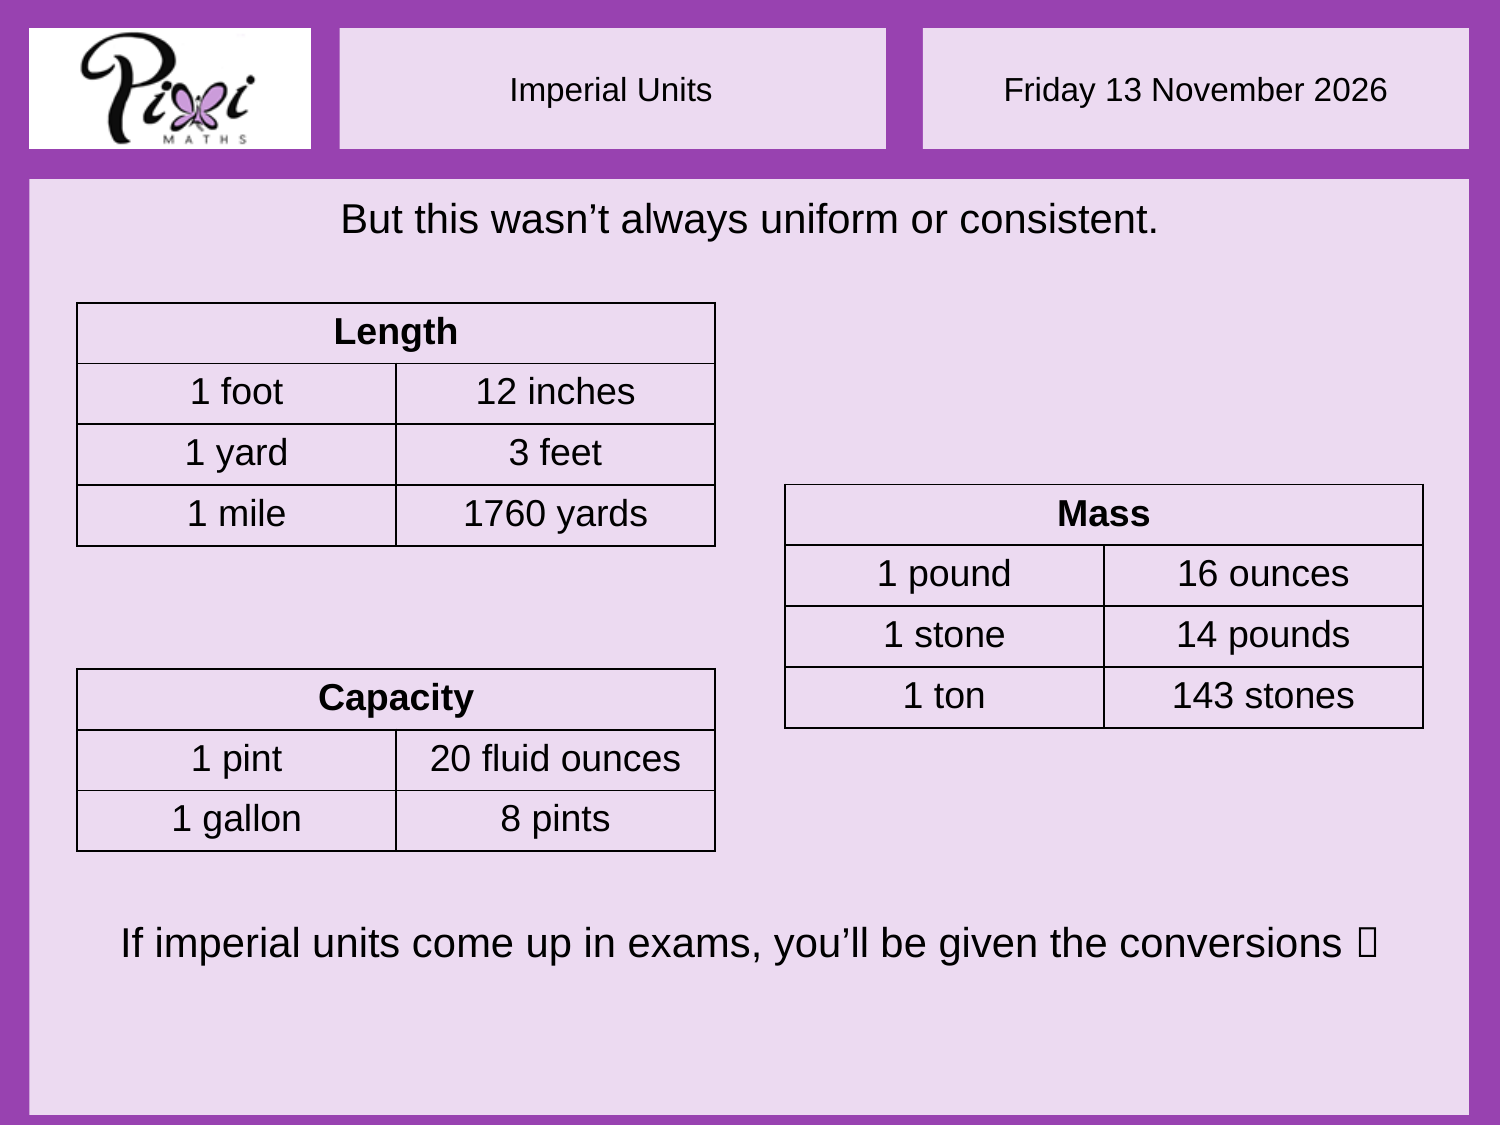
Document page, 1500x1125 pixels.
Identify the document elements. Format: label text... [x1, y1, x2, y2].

table_cell 14 pounds [1105, 607, 1422, 666]
table_cell 3 feet [397, 425, 714, 484]
table_cell 1 yard [78, 425, 395, 484]
table_header Mass [786, 485, 1422, 544]
table_cell 1 stone [786, 607, 1103, 666]
table_cell 1760 yards [397, 486, 714, 545]
picture [0, 0, 1500, 1125]
table_cell 16 ounces [1105, 546, 1422, 605]
table_cell 12 inches [397, 364, 714, 423]
table_cell 1 ton [786, 668, 1103, 727]
table_cell 1 mile [78, 486, 395, 545]
table_cell 143 stones [1105, 668, 1422, 727]
table_header Capacity [78, 670, 714, 729]
table_header Length [78, 304, 714, 363]
table_cell 20 fluid ounces [397, 731, 714, 790]
table_cell 8 pints [397, 791, 714, 850]
text_box But this wasn’t always uniform or consistent. [29, 184, 1471, 250]
table_cell 1 foot [78, 364, 395, 423]
table_cell 1 gallon [78, 791, 395, 850]
text_box If imperial units come up in exams, you’ll be given the conversions  [29, 908, 1471, 974]
table_cell 1 pound [786, 546, 1103, 605]
table_cell 1 pint [78, 731, 395, 790]
